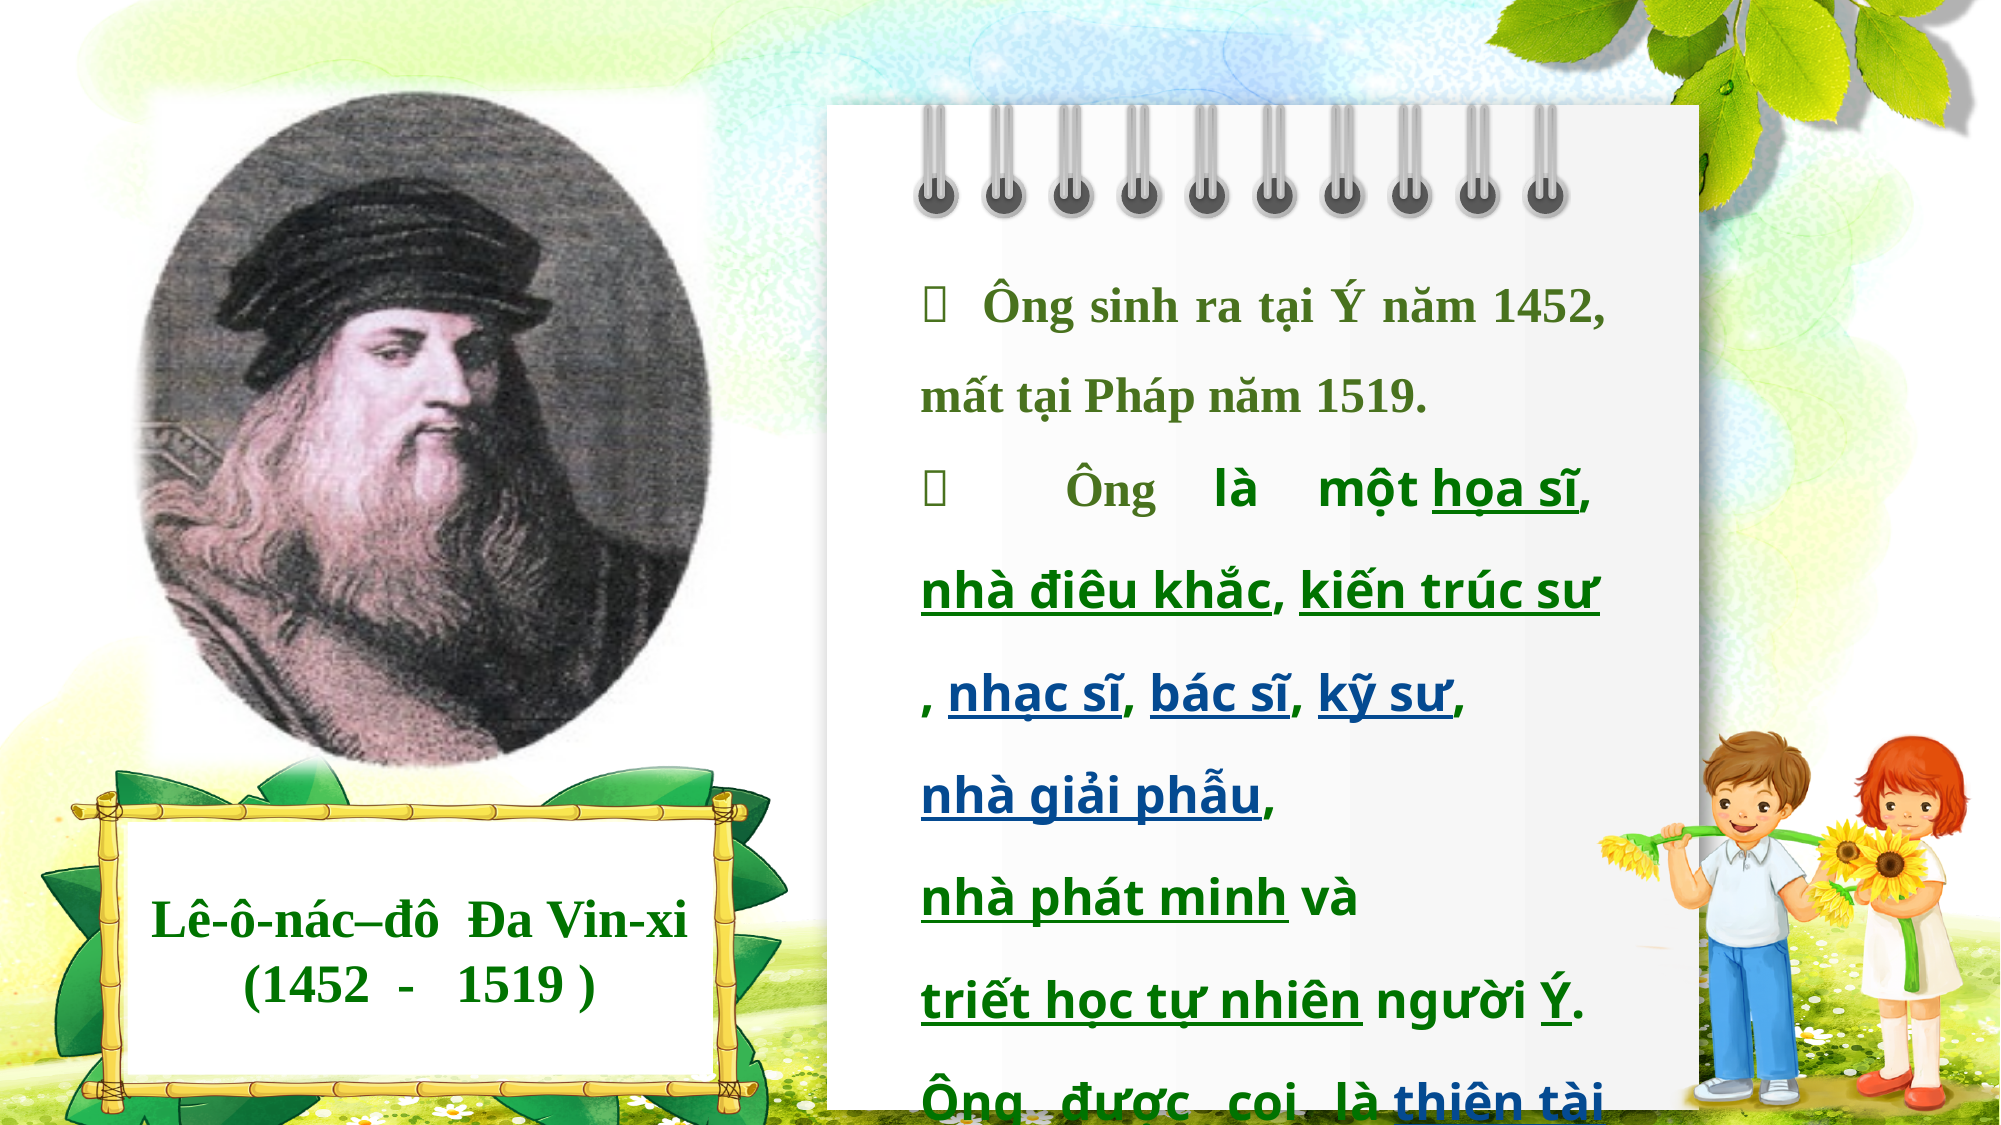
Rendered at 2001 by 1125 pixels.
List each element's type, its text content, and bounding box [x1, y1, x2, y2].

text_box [1061, 106, 1080, 198]
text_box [1129, 106, 1148, 198]
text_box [993, 106, 1012, 198]
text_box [1537, 106, 1555, 198]
text_box  Ông sinh ra tại Ý năm 1452, mất tại Pháp năm 1519.  Ông là một họa sĩ, nhà điêu khắc, kiến trúc sư, nhạc sĩ, bác sĩ, kỹ sư, nhà giải phẫu, nhà phát minh và triết học tự nhiên người Ý. Ông được coi là thiên tài toàn năng nhất lịch sử nhân loại. [905, 234, 1621, 1125]
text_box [1401, 106, 1419, 198]
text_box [914, 173, 1568, 218]
text_box [826, 104, 1700, 1111]
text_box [1265, 106, 1284, 198]
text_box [1197, 106, 1216, 198]
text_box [1469, 106, 1487, 198]
picture [0, 0, 2001, 1125]
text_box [925, 106, 944, 198]
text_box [1333, 106, 1351, 198]
